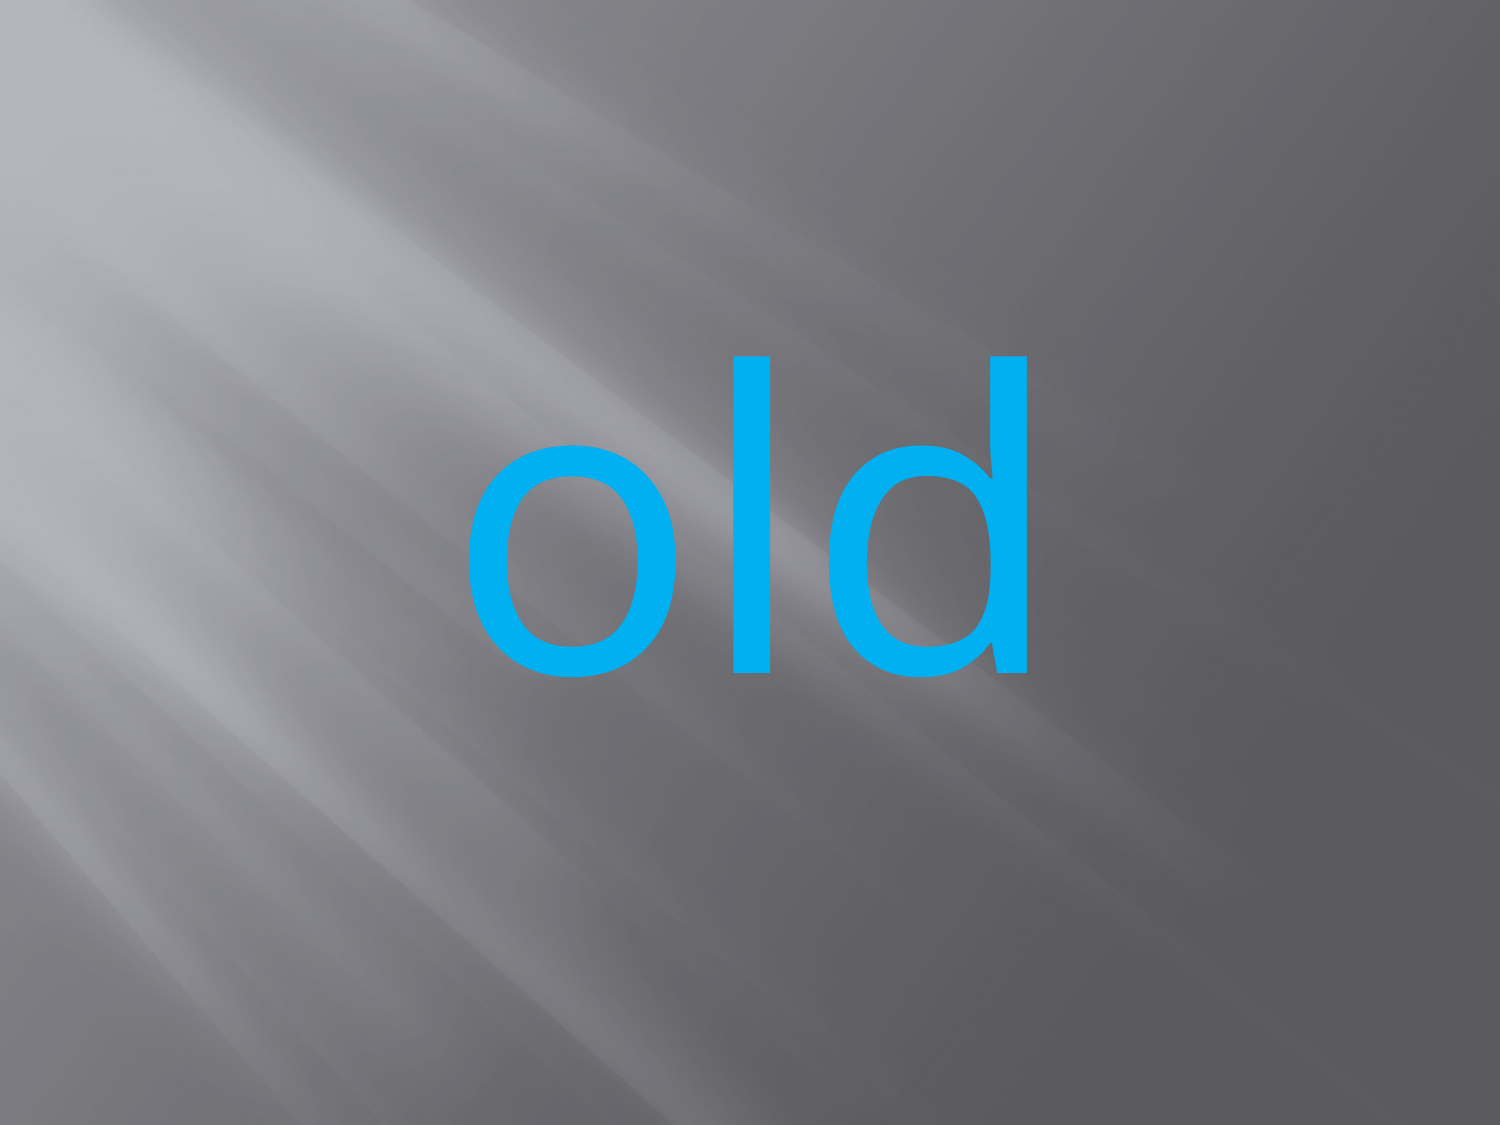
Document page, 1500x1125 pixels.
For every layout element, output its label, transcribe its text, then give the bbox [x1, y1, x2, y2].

text_box old [279, 249, 1230, 765]
